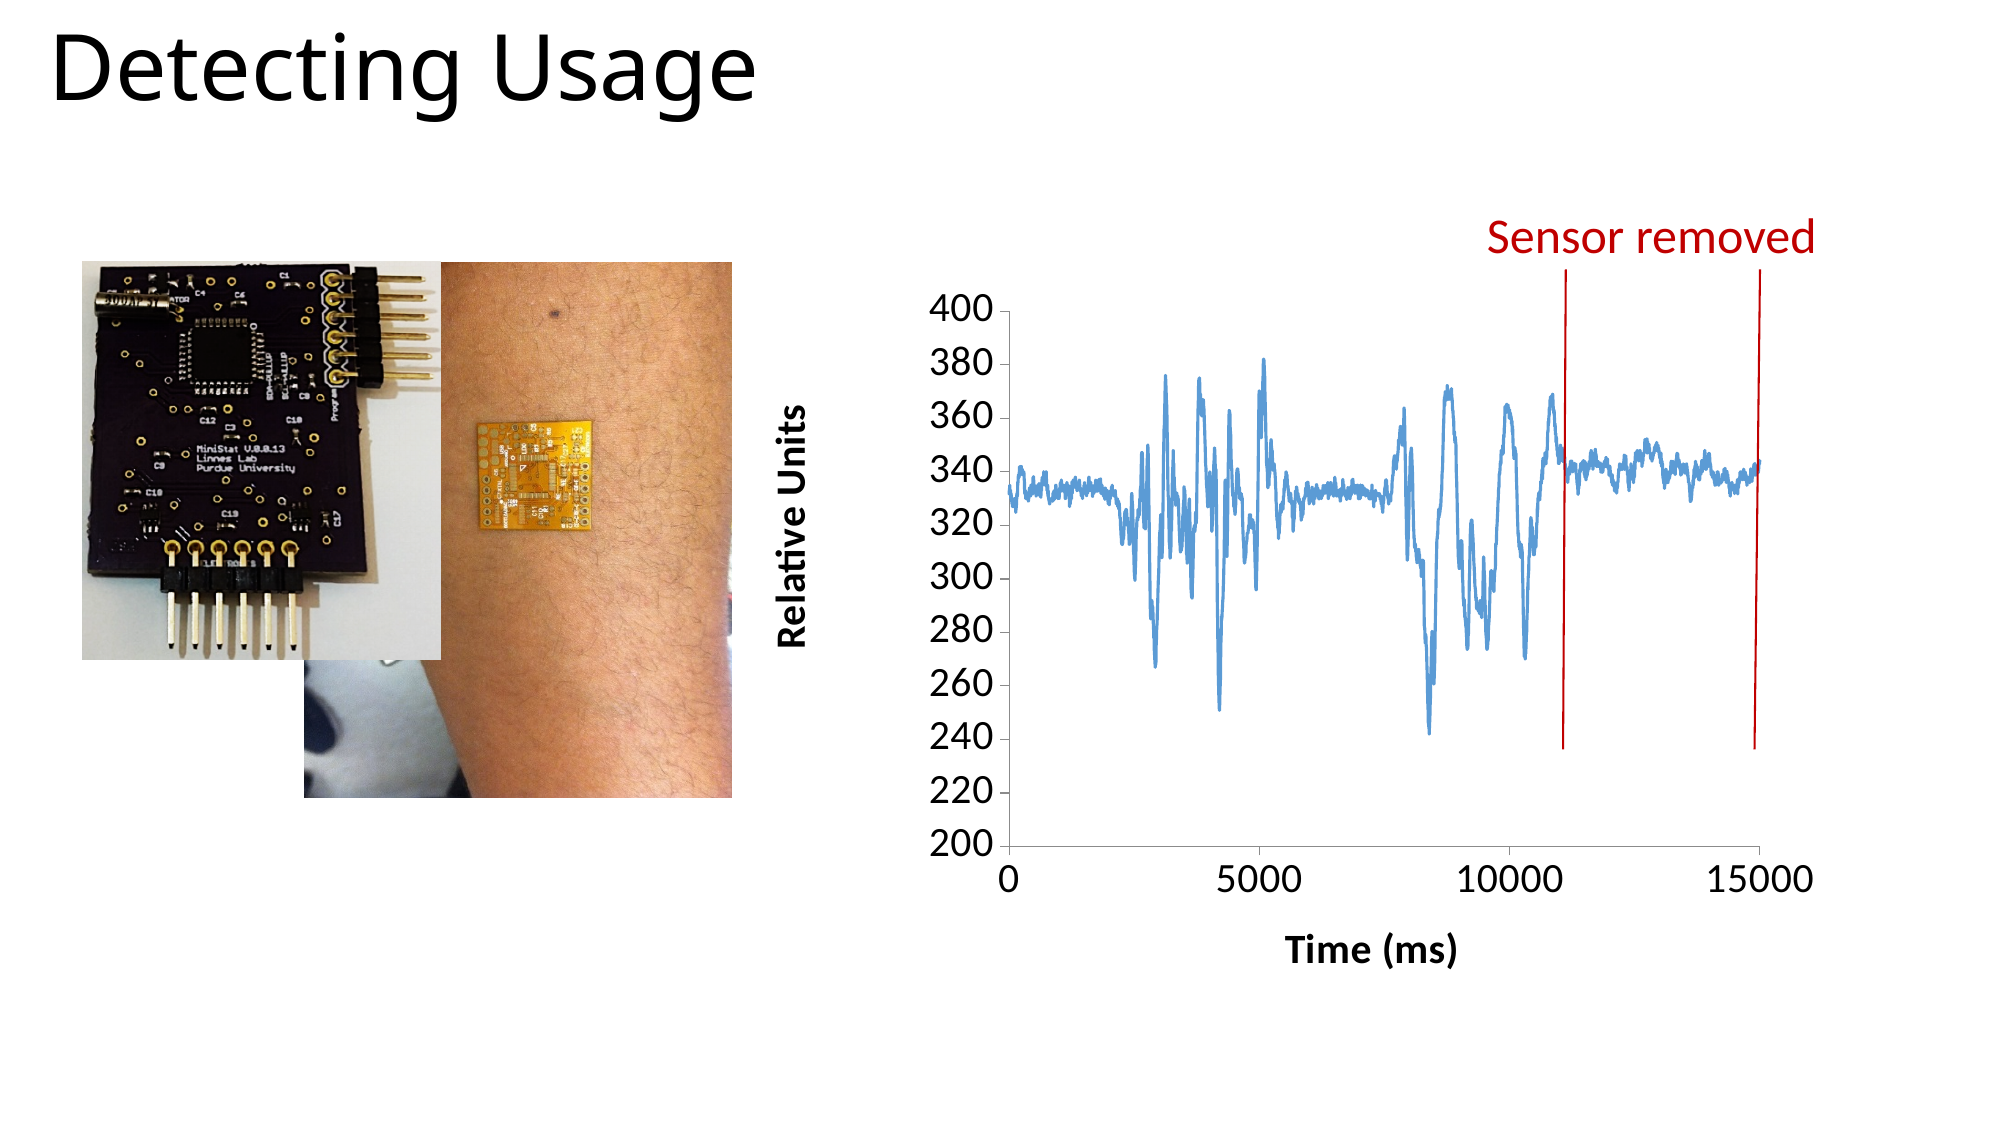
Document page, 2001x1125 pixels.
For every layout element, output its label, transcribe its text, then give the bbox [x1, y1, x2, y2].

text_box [1562, 269, 1566, 750]
picture [82, 261, 732, 798]
title Detecting Usage [33, 0, 1834, 143]
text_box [1754, 269, 1760, 750]
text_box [738, 195, 1853, 1030]
